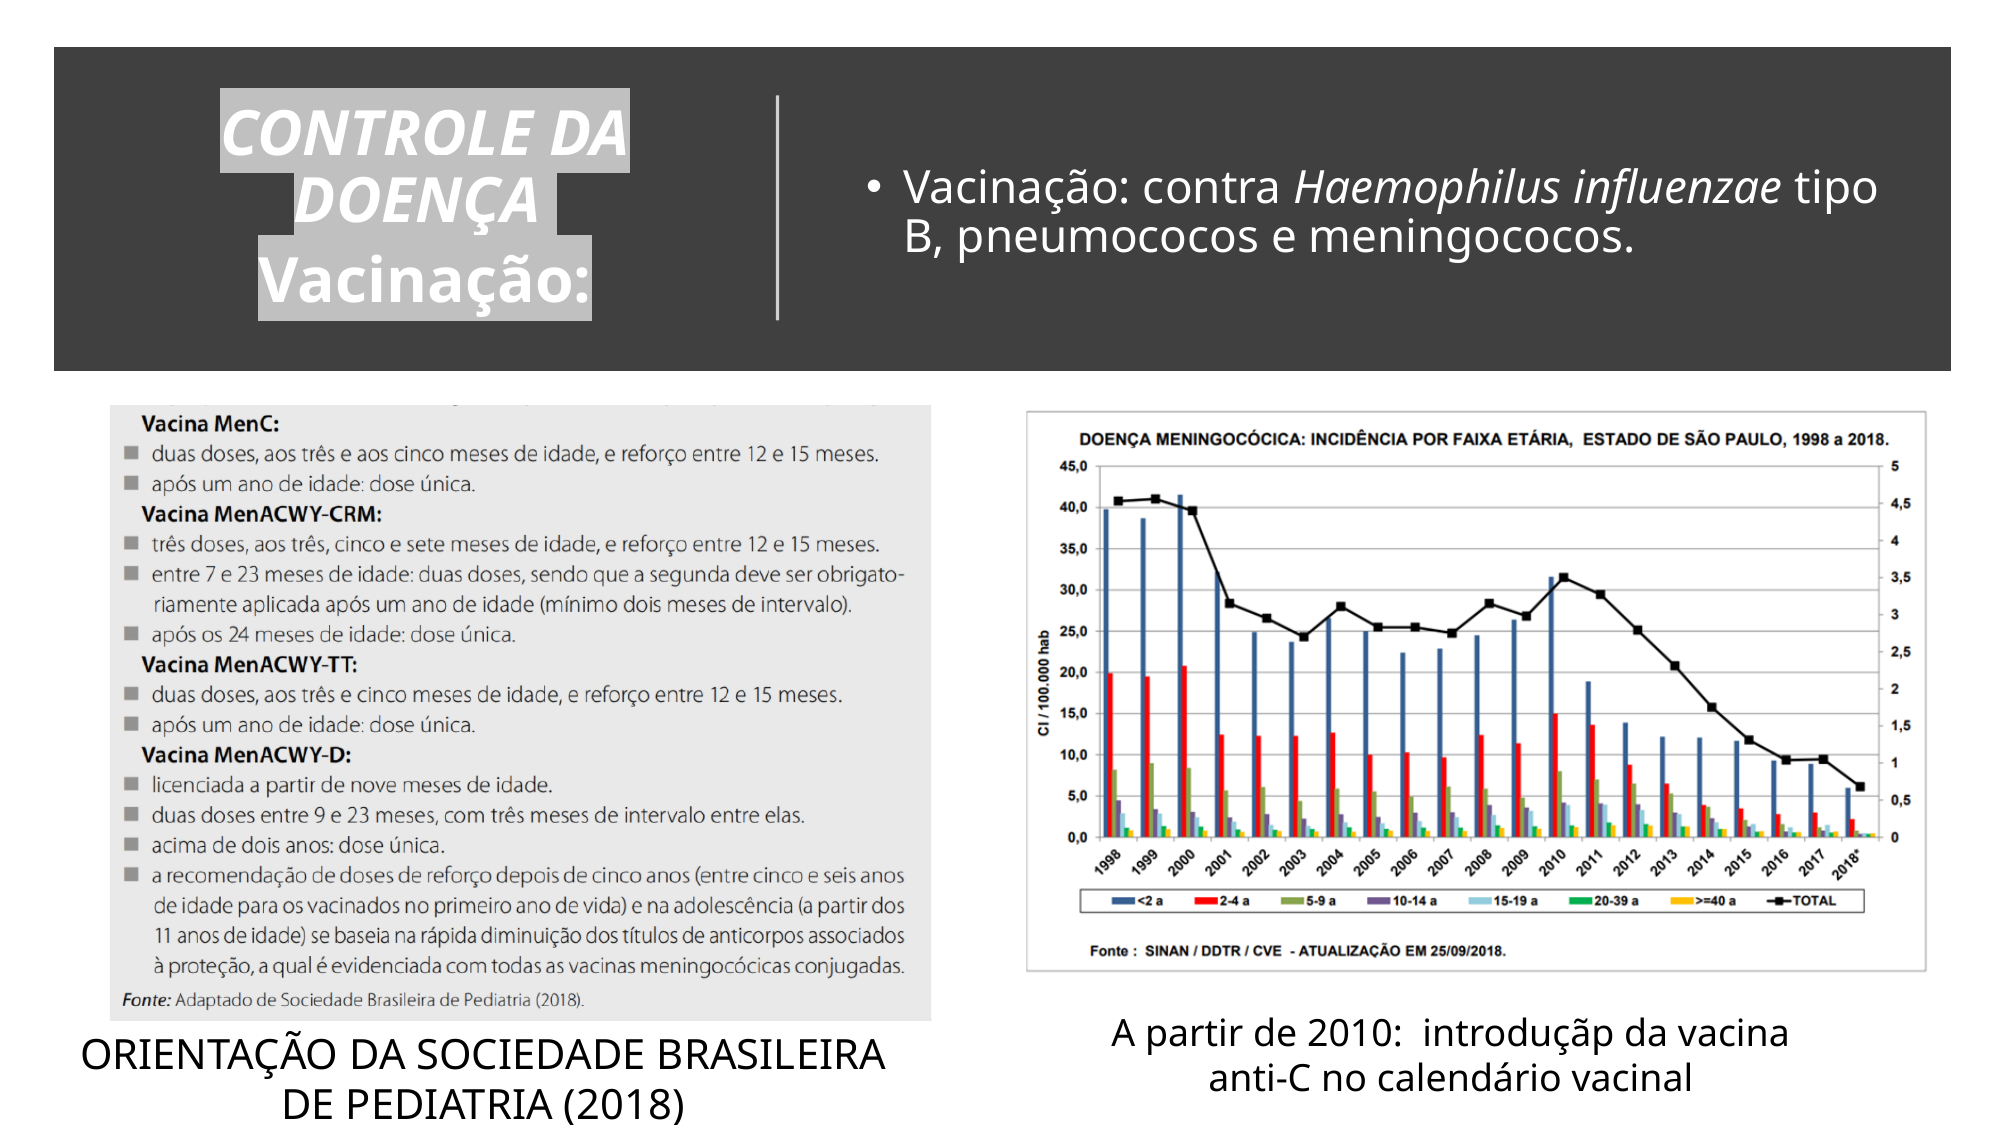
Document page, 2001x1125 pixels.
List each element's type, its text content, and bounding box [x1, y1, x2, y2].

text_box A partir de 2010: introduçãp da vacina anti-C no calendário vacinal [1058, 1001, 1844, 1107]
text_box CONTROLE DA DOENÇA Vacinação: [106, 83, 744, 334]
text_box ORIENTAÇÃO DA SOCIEDADE BRASILEIRA DE PEDIATRIA (2018) [36, 1020, 931, 1125]
text_box [63, 57, 1942, 361]
picture [109, 405, 932, 1021]
picture [1023, 398, 1934, 995]
list Vacinação: contra Haemophilus influenzae tipo B, pneumococos e meningococos. [813, 156, 1898, 407]
